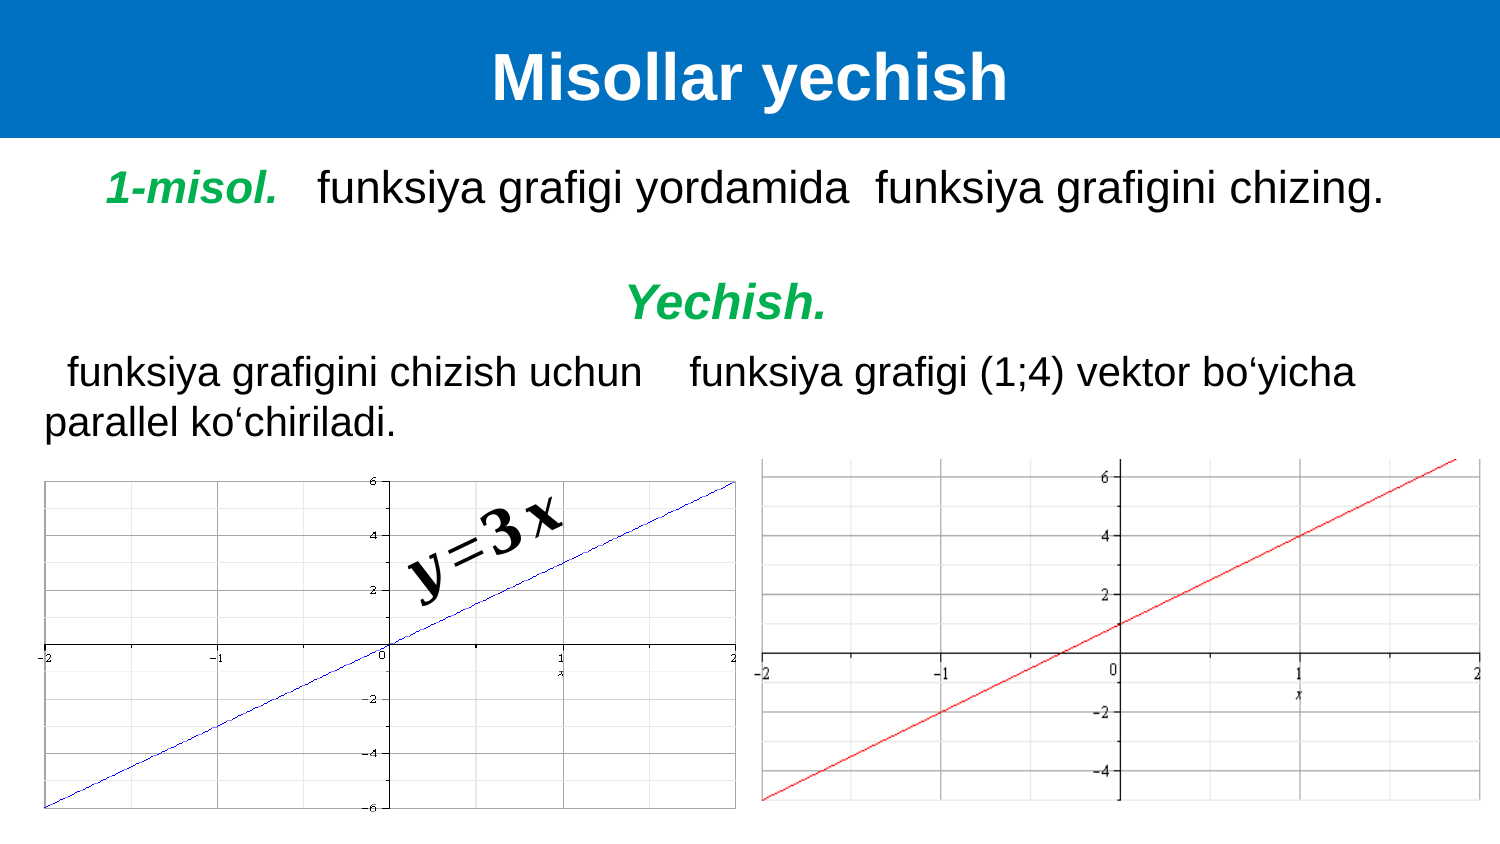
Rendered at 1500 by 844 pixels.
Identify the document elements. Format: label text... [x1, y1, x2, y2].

text_box Misollar yechish [29, 26, 1473, 121]
picture [29, 459, 1490, 819]
text_box Yechish. [609, 261, 843, 337]
text_box [0, 1, 1500, 138]
